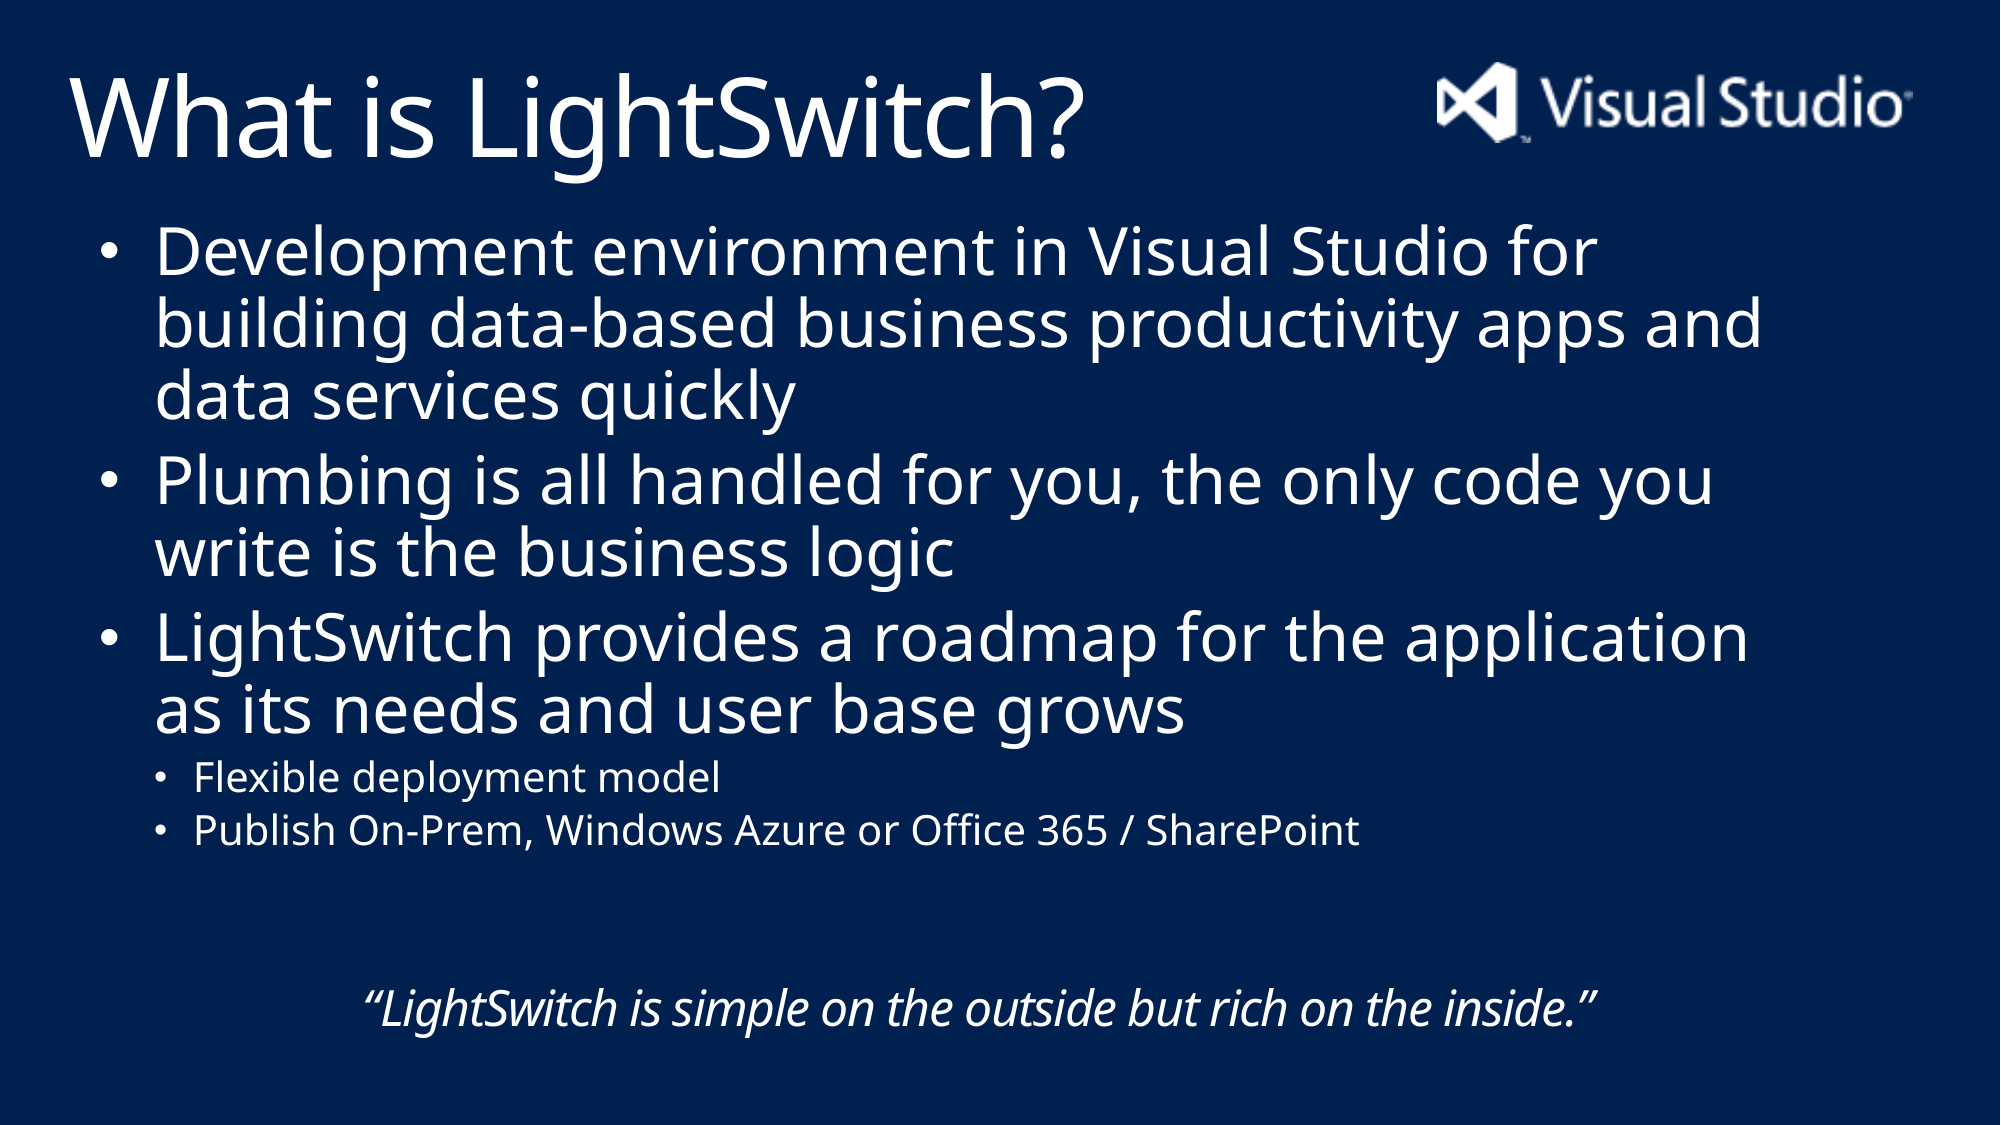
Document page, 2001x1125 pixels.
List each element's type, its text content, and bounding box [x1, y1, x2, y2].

picture [1437, 62, 1913, 143]
text_box “LightSwitch is simple on the outside but rich on the inside.” [362, 983, 1713, 1038]
list Development environment in Visual Studio for building data-based business productivity apps and data services quickly Plumbing is all handled for you, the only code you write is the business logic LightSwitch provides a roadmap for the application as its needs and user base grows Flexible deployment model Publish On-Prem, Windows Azure or Office 365 / SharePoint [75, 202, 1838, 1003]
title What is LightSwitch? [44, 47, 1957, 196]
